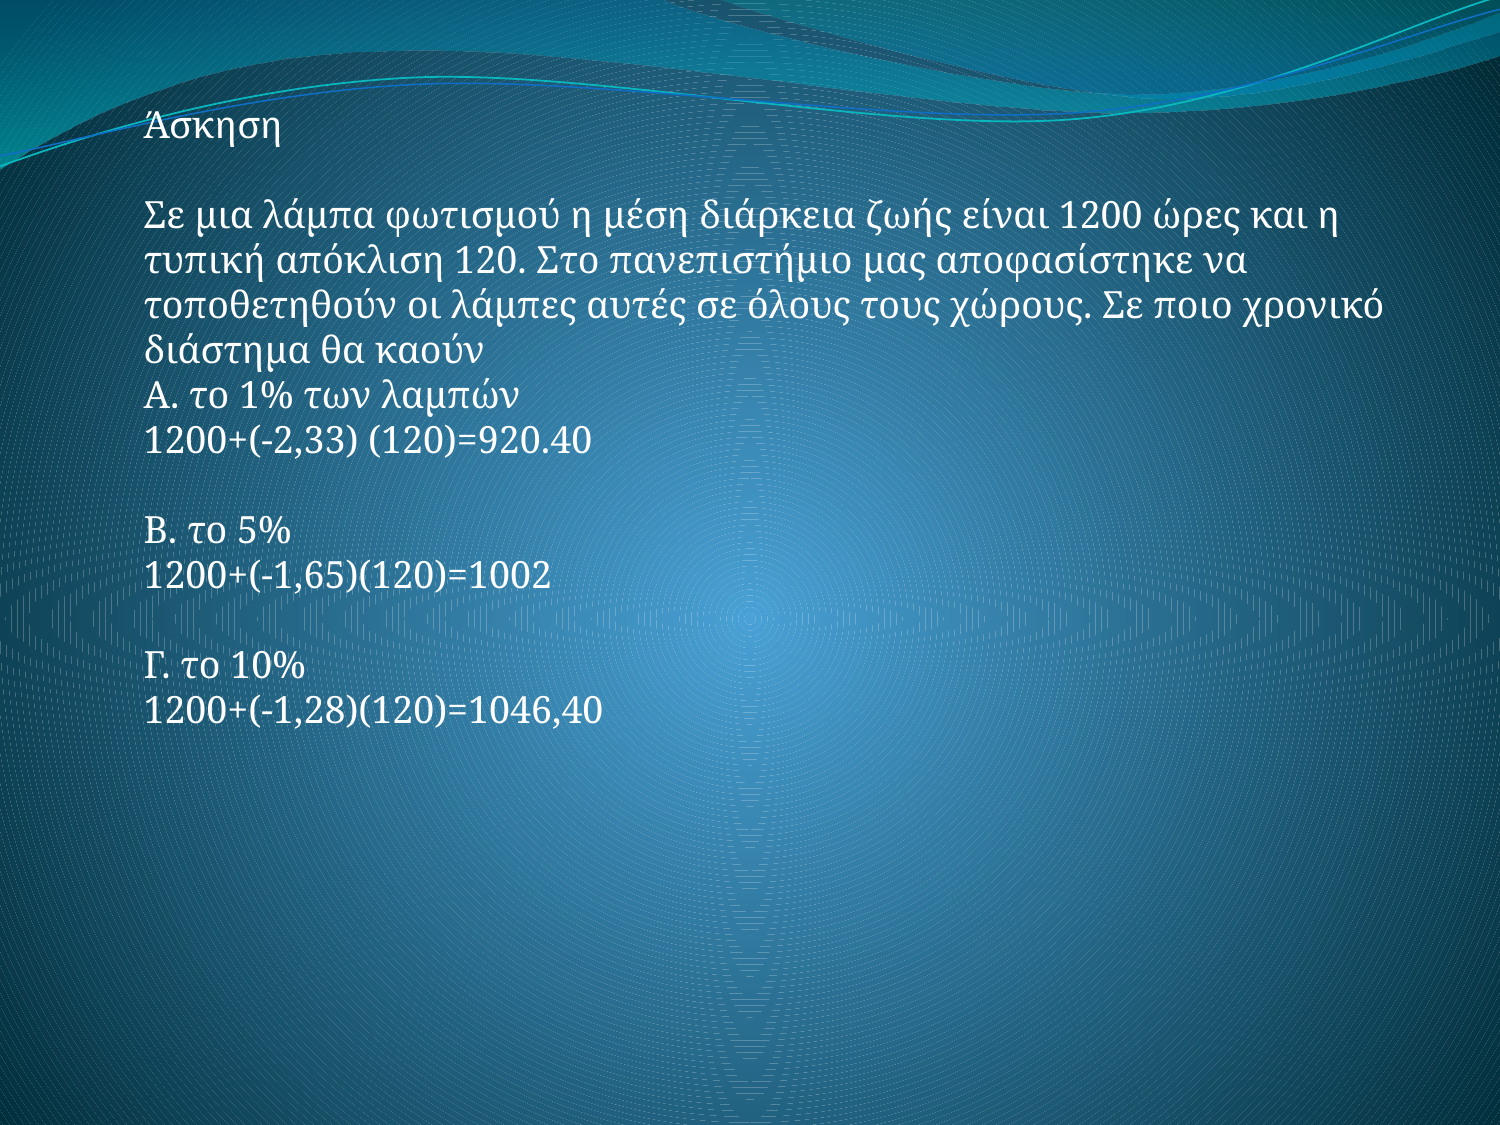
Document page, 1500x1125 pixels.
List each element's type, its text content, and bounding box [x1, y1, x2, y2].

text_box [64, 987, 1388, 1125]
text_box Άσκηση Σε μια λάμπα φωτισμού η μέση διάρκεια ζωής είναι 1200 ώρες και η τυπική απόκλιση 120. Στο πανεπιστήμιο μας αποφασίστηκε να τοποθετηθούν οι λάμπες αυτές σε όλους τους χώρους. Σε ποιο χρονικό διάστημα θα καούν Α. το 1% των λαμπών 1200+(-2,33) (120)=920.40 Β. το 5% 1200+(-1,65)(120)=1002 Γ. το 10% 1200+(-1,28)(120)=1046,40 [128, 93, 1477, 784]
